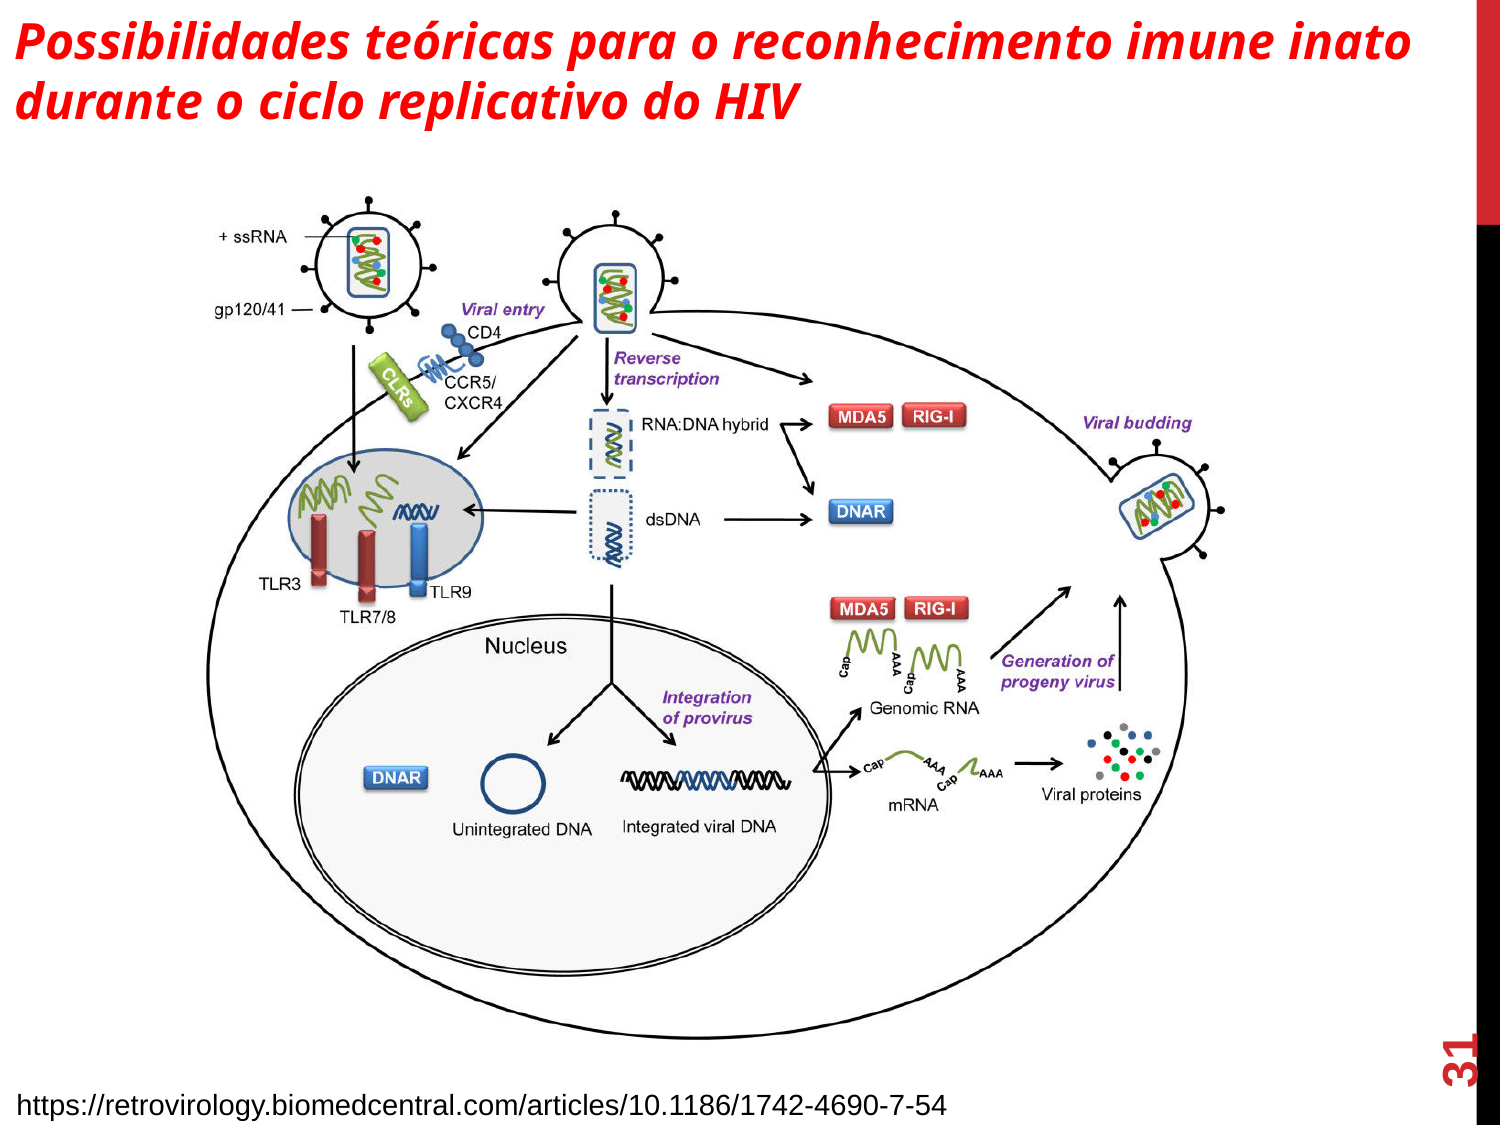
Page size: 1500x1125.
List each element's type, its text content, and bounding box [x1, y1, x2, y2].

text_box Possibilidades teóricas para o reconhecimento imune inato durante o ciclo replicativo do HIV [0, 2, 1440, 138]
slide_number 31 [1427, 887, 1488, 1104]
text_box https://retrovirology.biomedcentral.com/articles/10.1186/1742-4690-7-54 [1, 1078, 964, 1125]
picture [182, 160, 1282, 1056]
